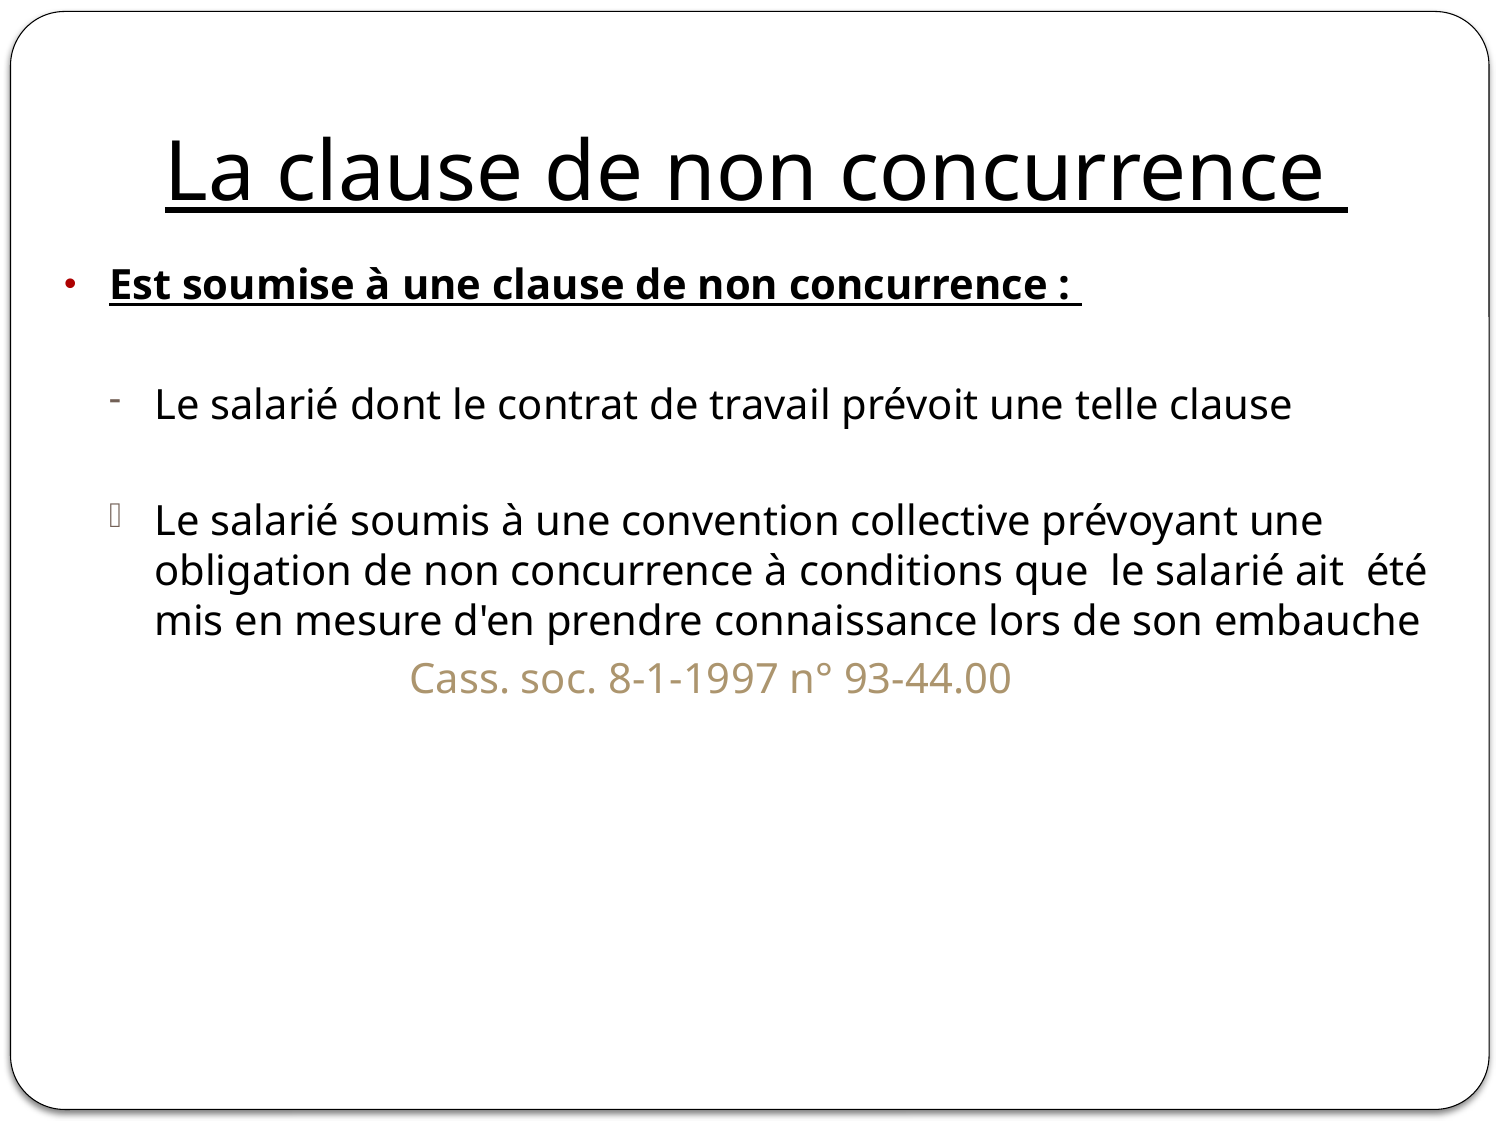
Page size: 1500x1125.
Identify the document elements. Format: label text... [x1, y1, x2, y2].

list Est soumise à une clause de non concurrence : Le salarié dont le contrat de travail prévoit une telle clause Le salarié soumis à une convention collective prévoyant une obligation de non concurrence à conditions que le salarié ait été mis en mesure d'en prendre connaissance lors de son embauche Cass. soc. 8-1-1997 n° 93-44.00 [49, 250, 1445, 1001]
title La clause de non concurrence [150, 45, 1425, 233]
